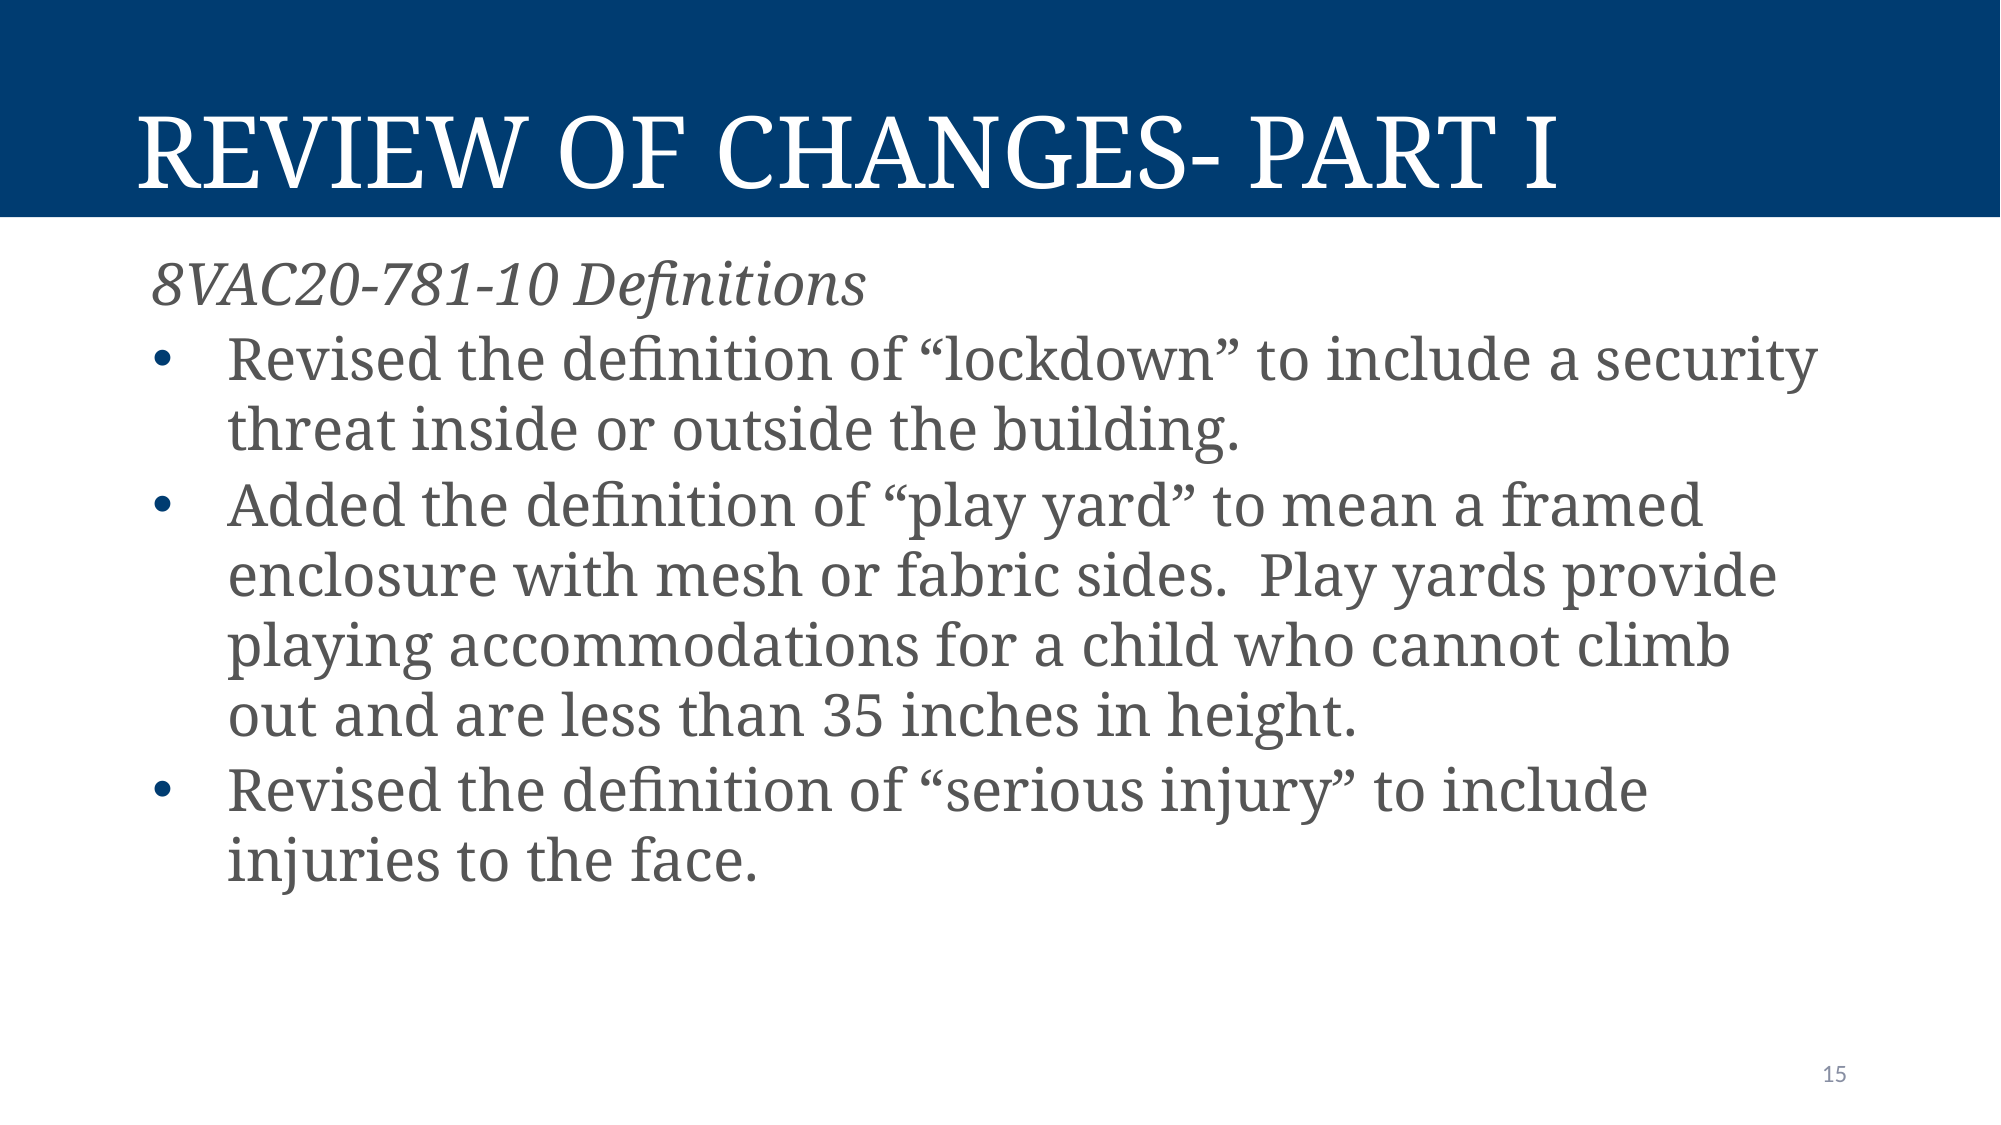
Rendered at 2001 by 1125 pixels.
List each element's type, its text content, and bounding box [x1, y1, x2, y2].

slide_number 15 [1412, 1042, 1863, 1103]
list 8VAC20-781-10 Definitions Revised the definition of “lockdown” to include a security threat inside or outside the building. Added the definition of “play yard” to mean a framed enclosure with mesh or fabric sides. Play yards provide playing accommodations for a child who cannot climb out and are less than 35 inches in height. Revised the definition of “serious injury” to include injuries to the face. [137, 239, 1863, 1014]
title Review of Changes- Part I [0, 0, 2000, 218]
